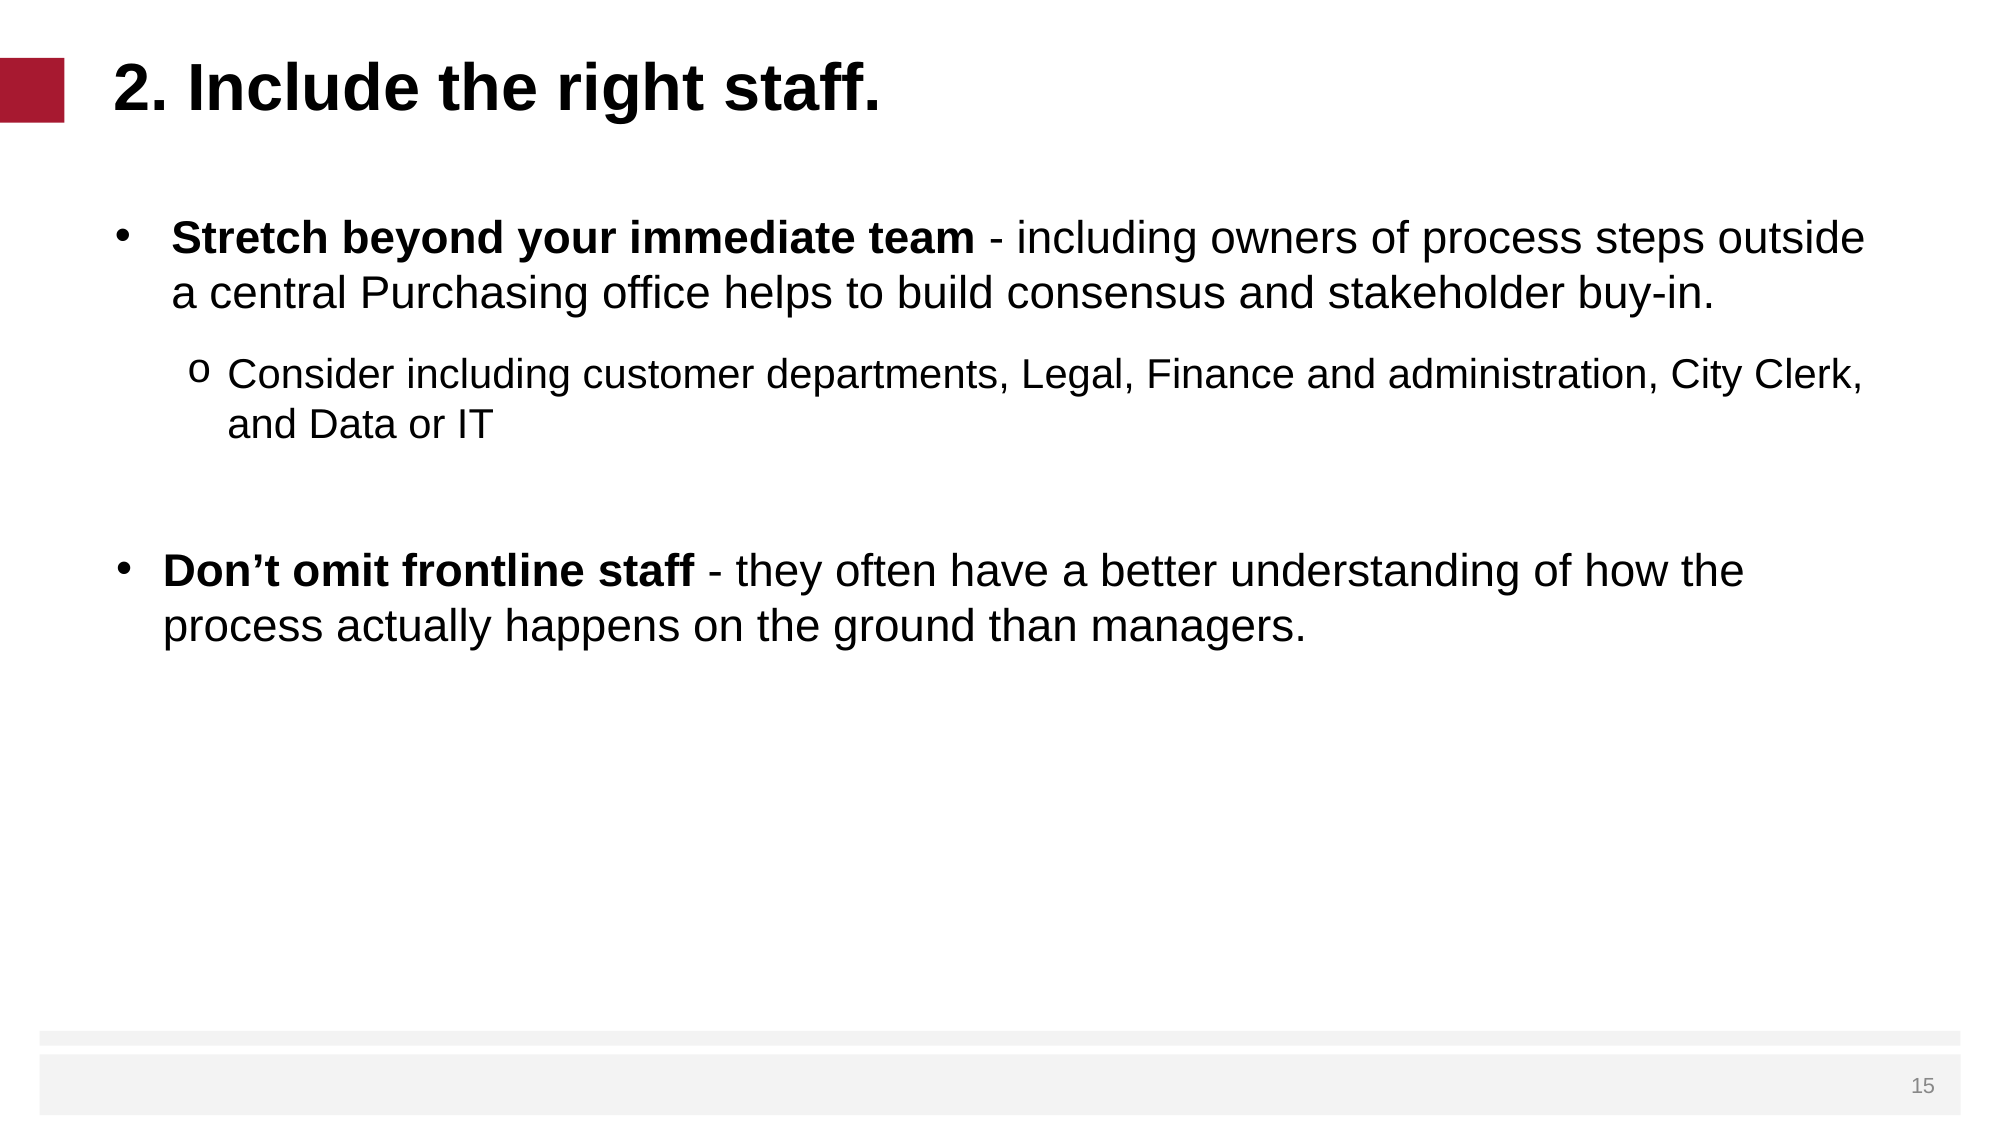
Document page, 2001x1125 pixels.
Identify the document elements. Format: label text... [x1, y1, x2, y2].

title 2. Include the right staff. [98, 43, 1899, 133]
slide_number 15 [1837, 1055, 1950, 1116]
list Stretch beyond your immediate team - including owners of process steps outside a central Purchasing office helps to build consensus and stakeholder buy-in. Consider including customer departments, Legal, Finance and administration, City Clerk, and Data or IT Don’t omit frontline staff - they often have a better understanding of how the process actually happens on the ground than managers. [99, 200, 1900, 963]
